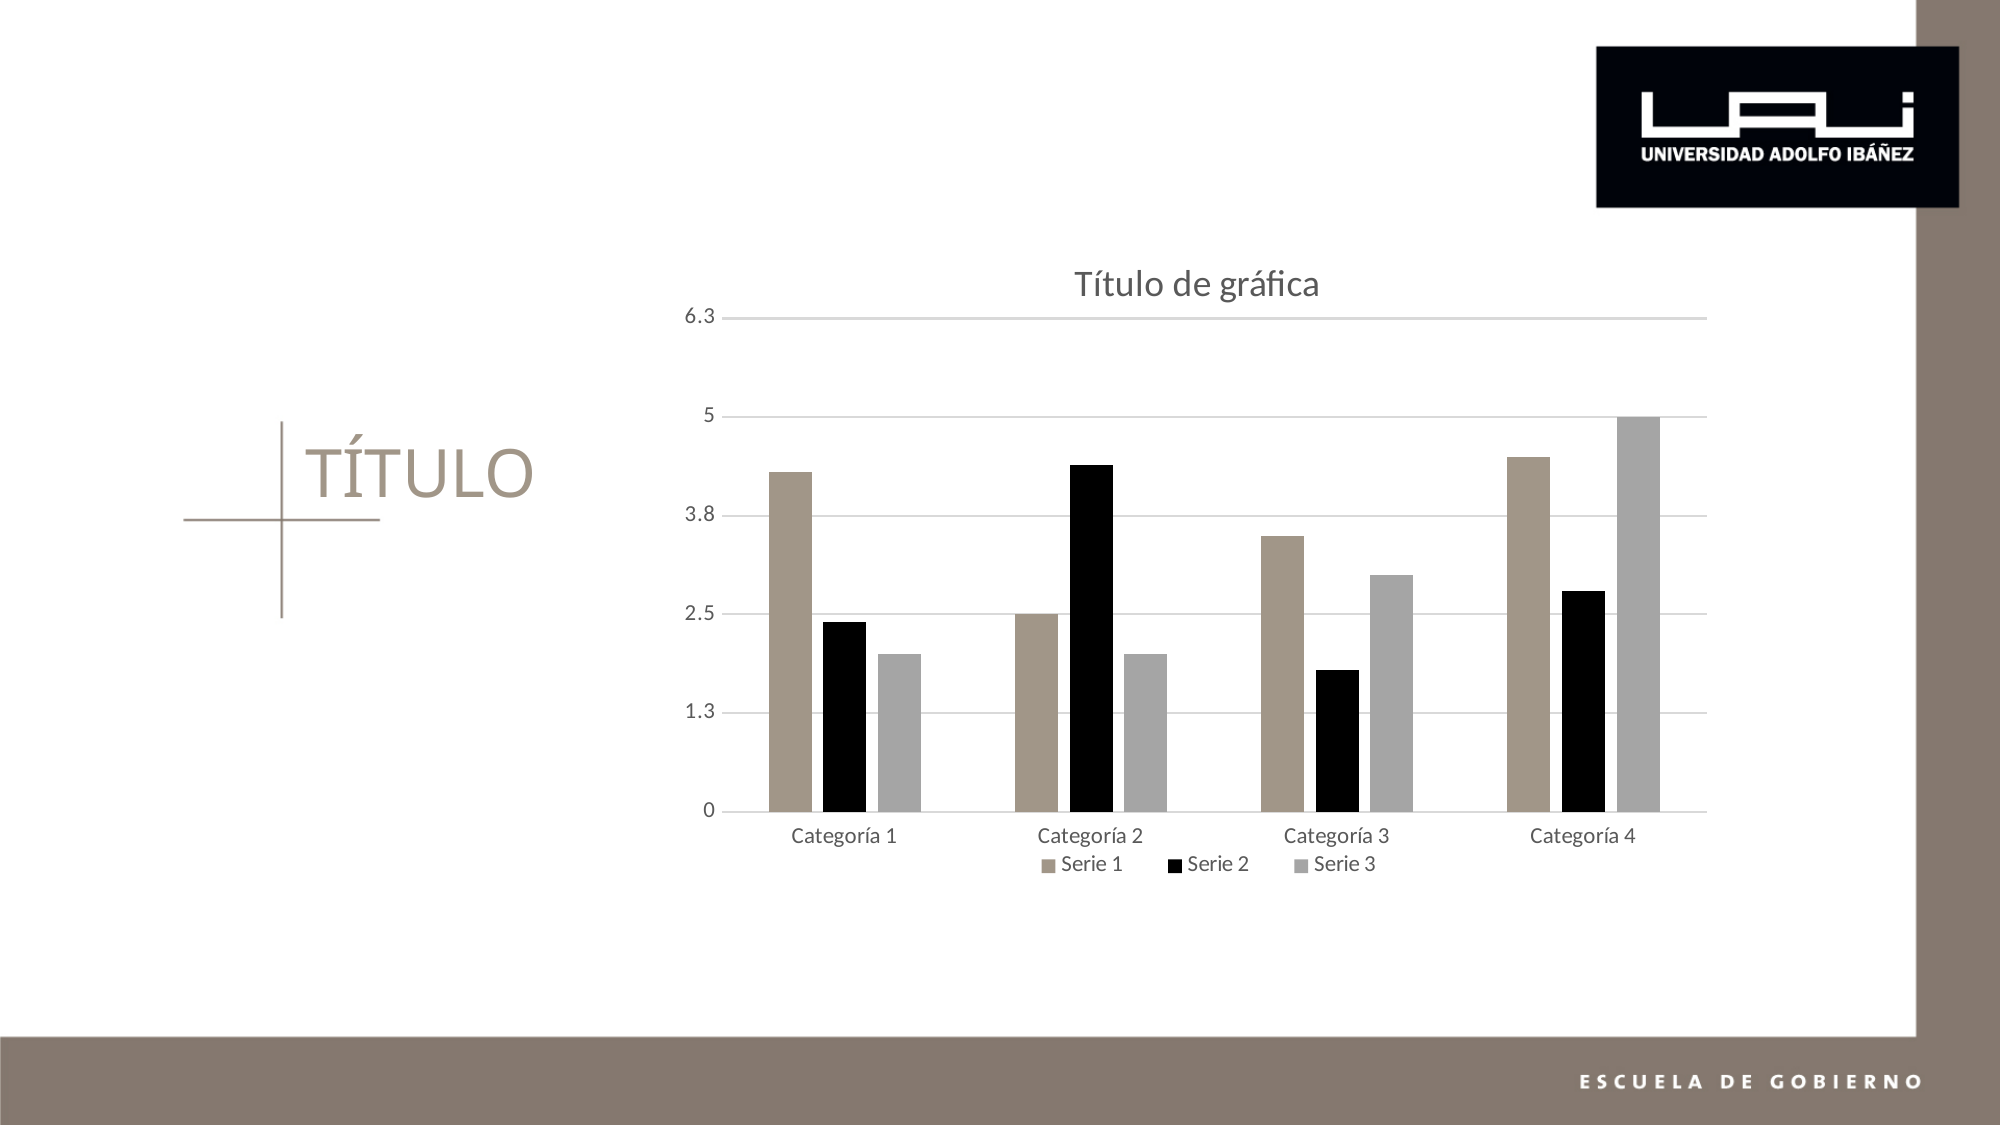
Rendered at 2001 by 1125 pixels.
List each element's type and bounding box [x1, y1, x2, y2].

picture [0, 0, 2000, 1125]
chart [668, 256, 1713, 889]
